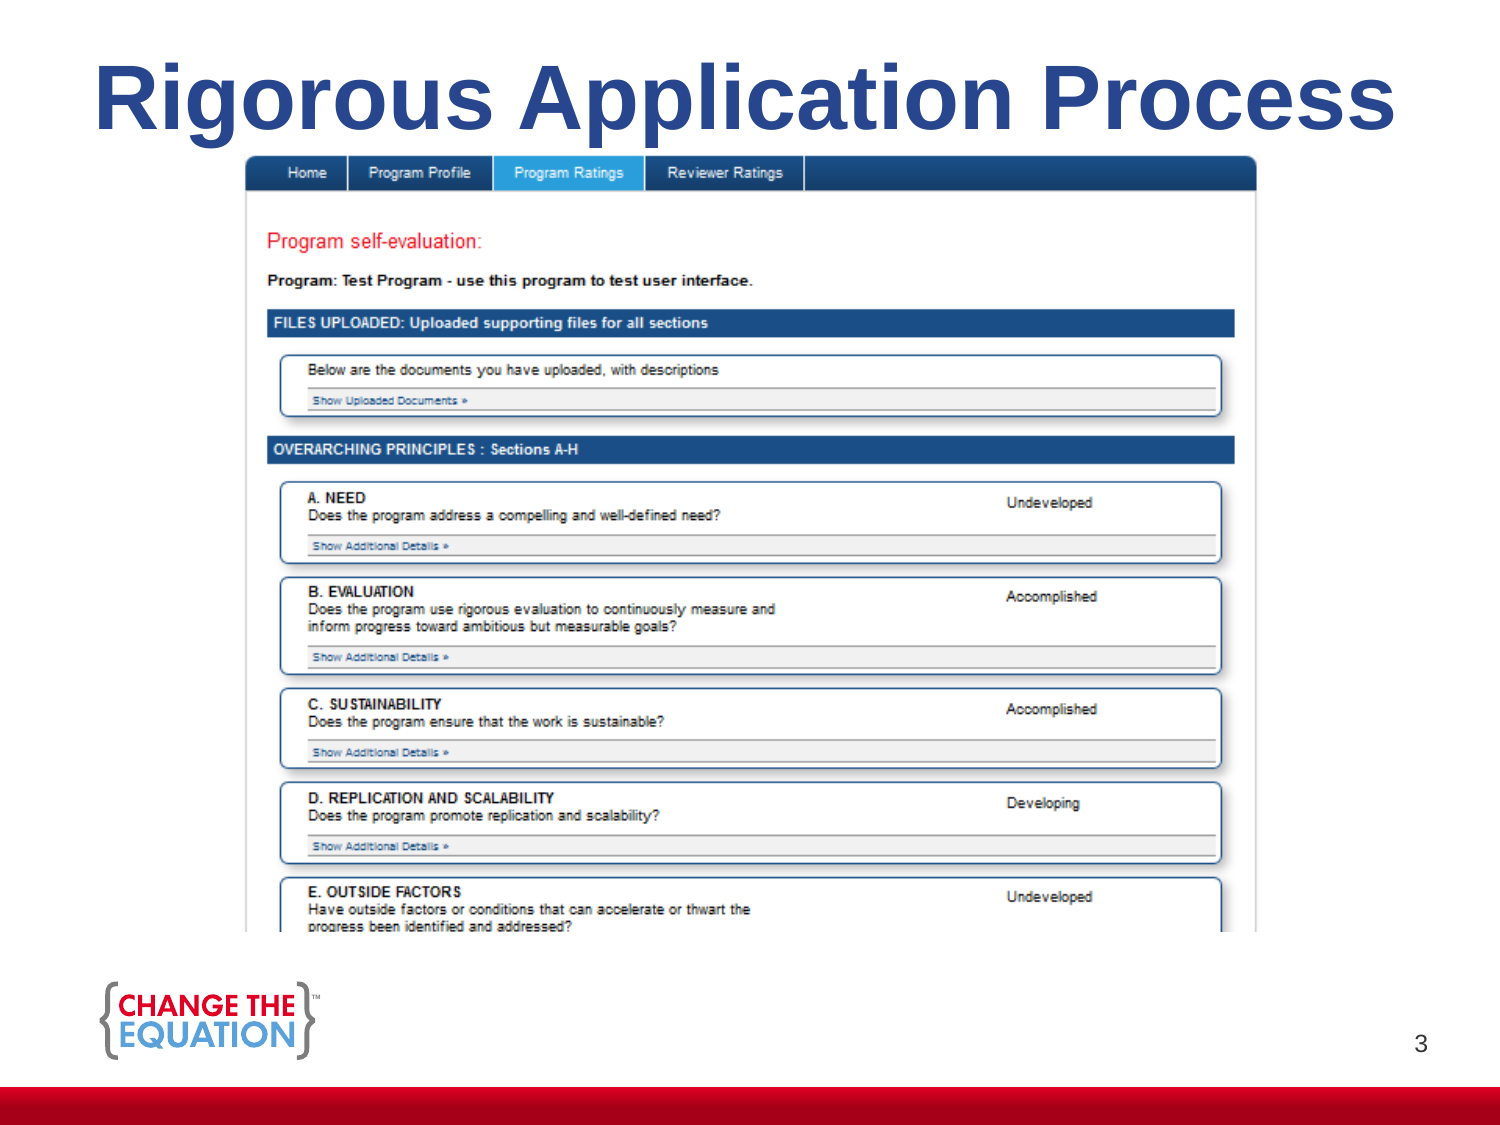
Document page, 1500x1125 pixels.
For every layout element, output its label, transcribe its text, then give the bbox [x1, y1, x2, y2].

text_box Rigorous Application Process [93, 34, 1409, 150]
picture [242, 153, 1260, 932]
